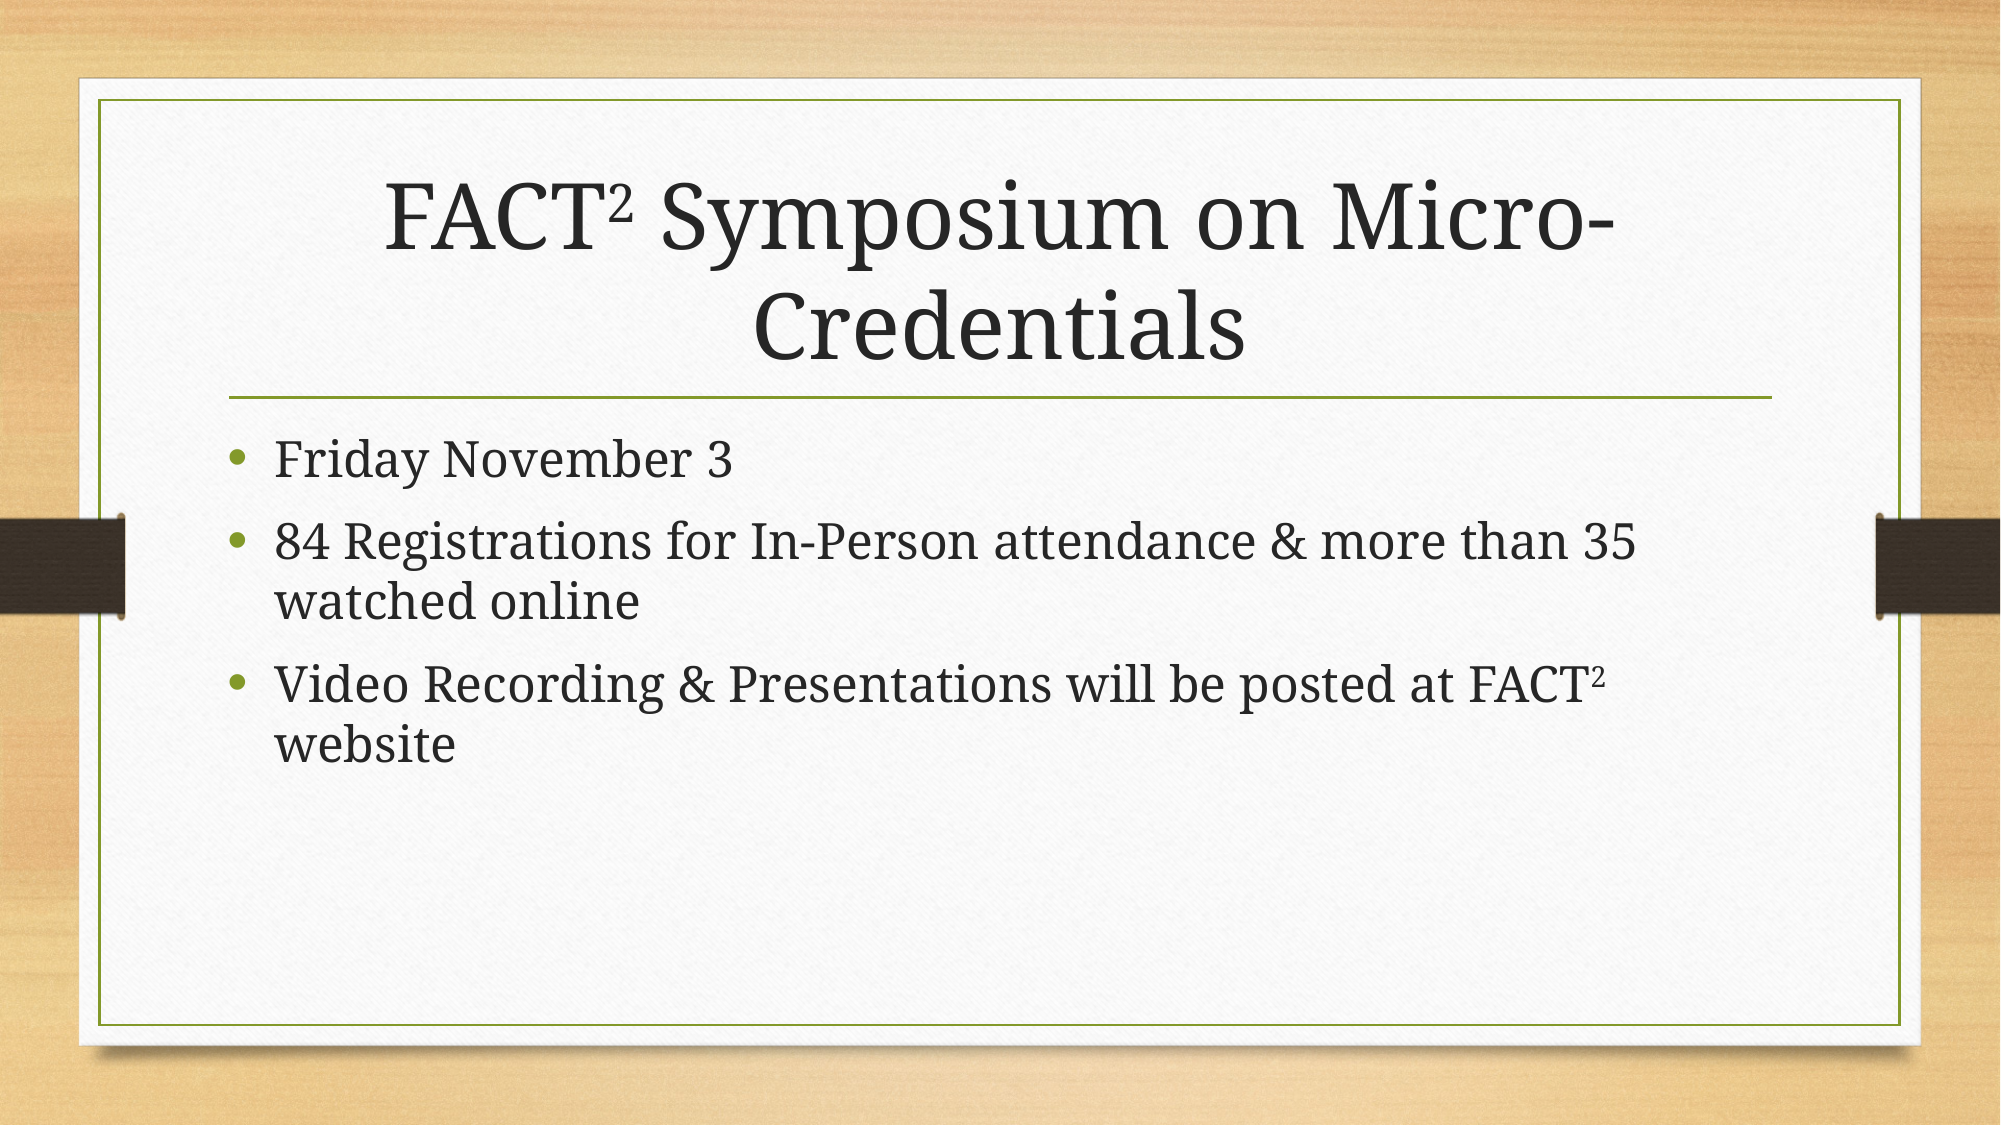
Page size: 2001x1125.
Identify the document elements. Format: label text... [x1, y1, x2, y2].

title FACT2 Symposium on Micro-Credentials [212, 161, 1788, 375]
picture [0, 0, 2001, 1125]
list Friday November 3 84 Registrations for In-Person attendance & more than 35 watched online Video Recording & Presentations will be posted at FACT2 website [212, 419, 1788, 964]
